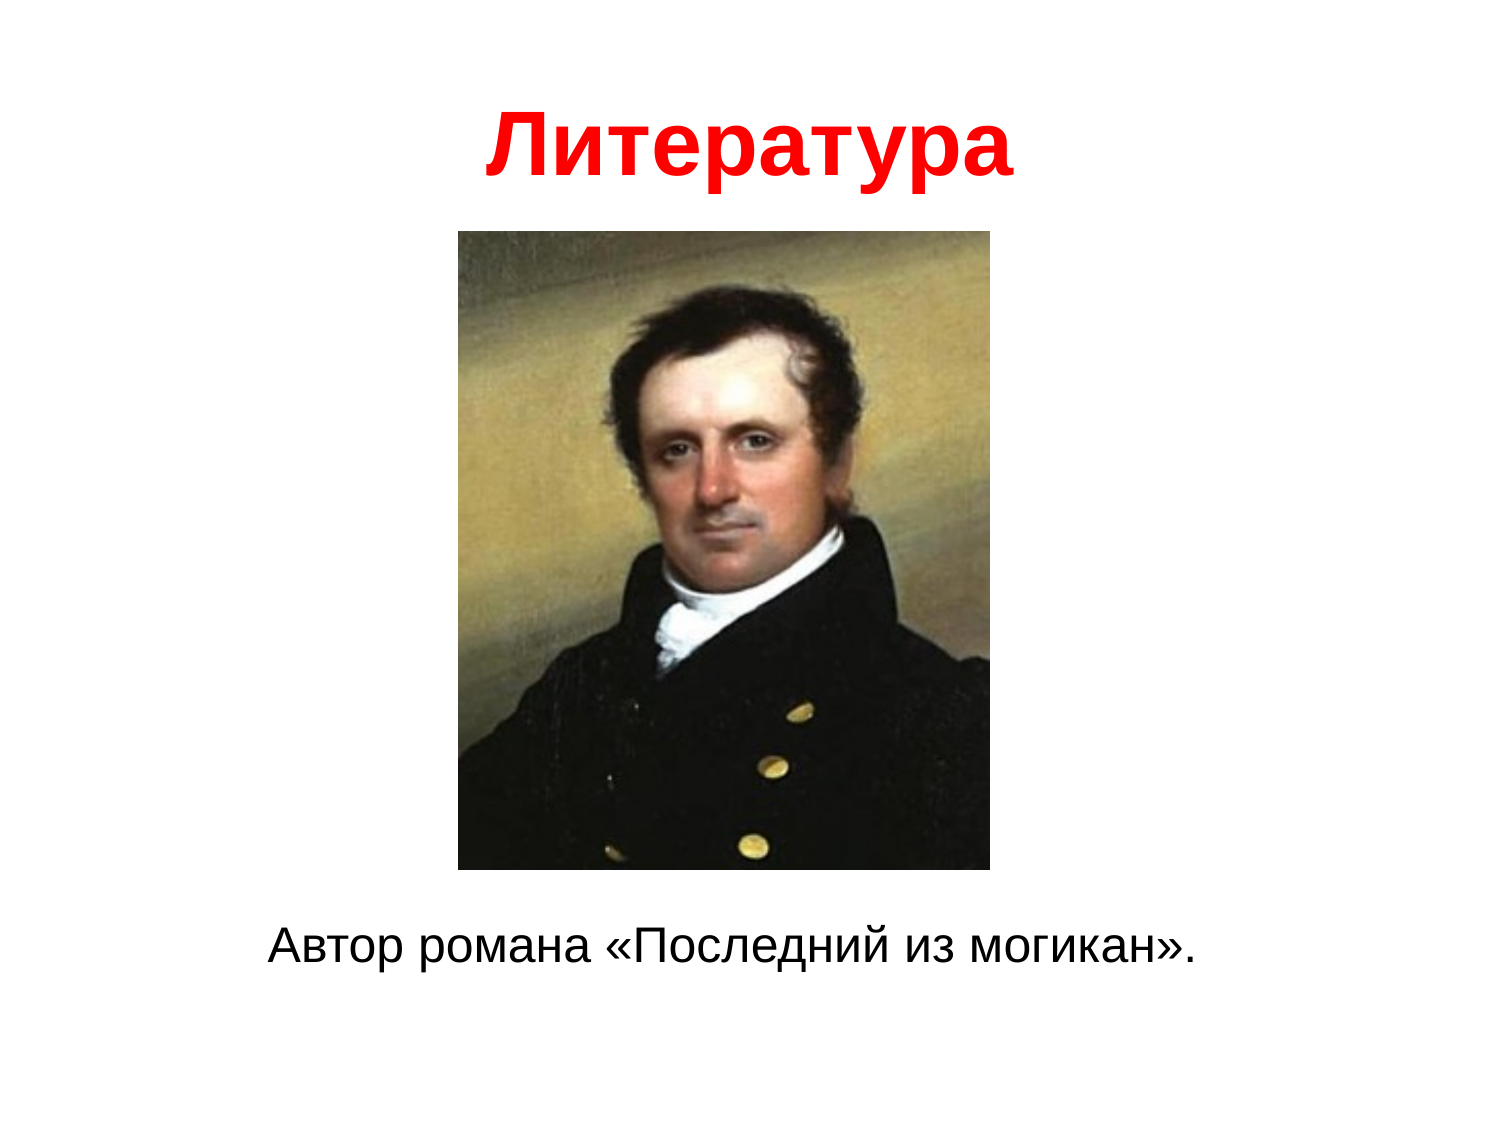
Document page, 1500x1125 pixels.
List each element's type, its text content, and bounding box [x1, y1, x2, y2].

picture [458, 231, 991, 870]
title Литература [75, 45, 1425, 233]
list Автор романа «Последний из могикан». [64, 905, 1415, 1041]
